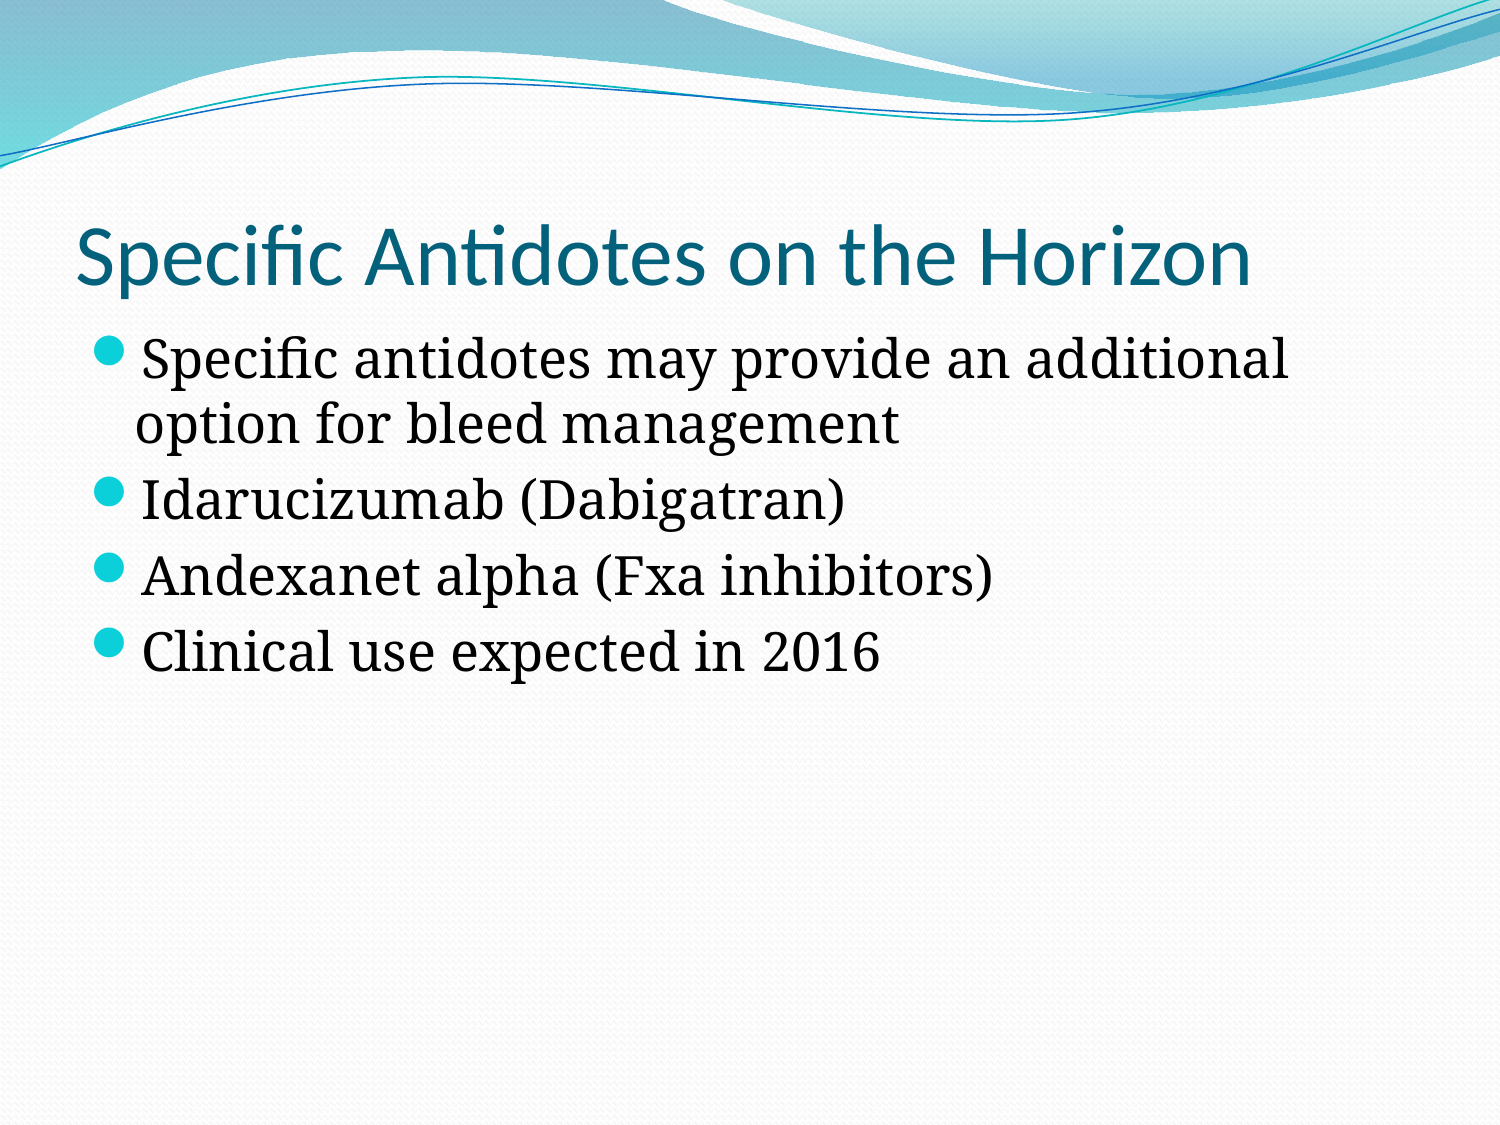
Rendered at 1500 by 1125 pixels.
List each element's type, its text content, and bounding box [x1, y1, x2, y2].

list Specific antidotes may provide an additional option for bleed management Idarucizumab (Dabigatran) Andexanet alpha (Fxa inhibitors) Clinical use expected in 2016 [75, 317, 1425, 1038]
title Specific Antidotes on the Horizon [75, 115, 1425, 303]
